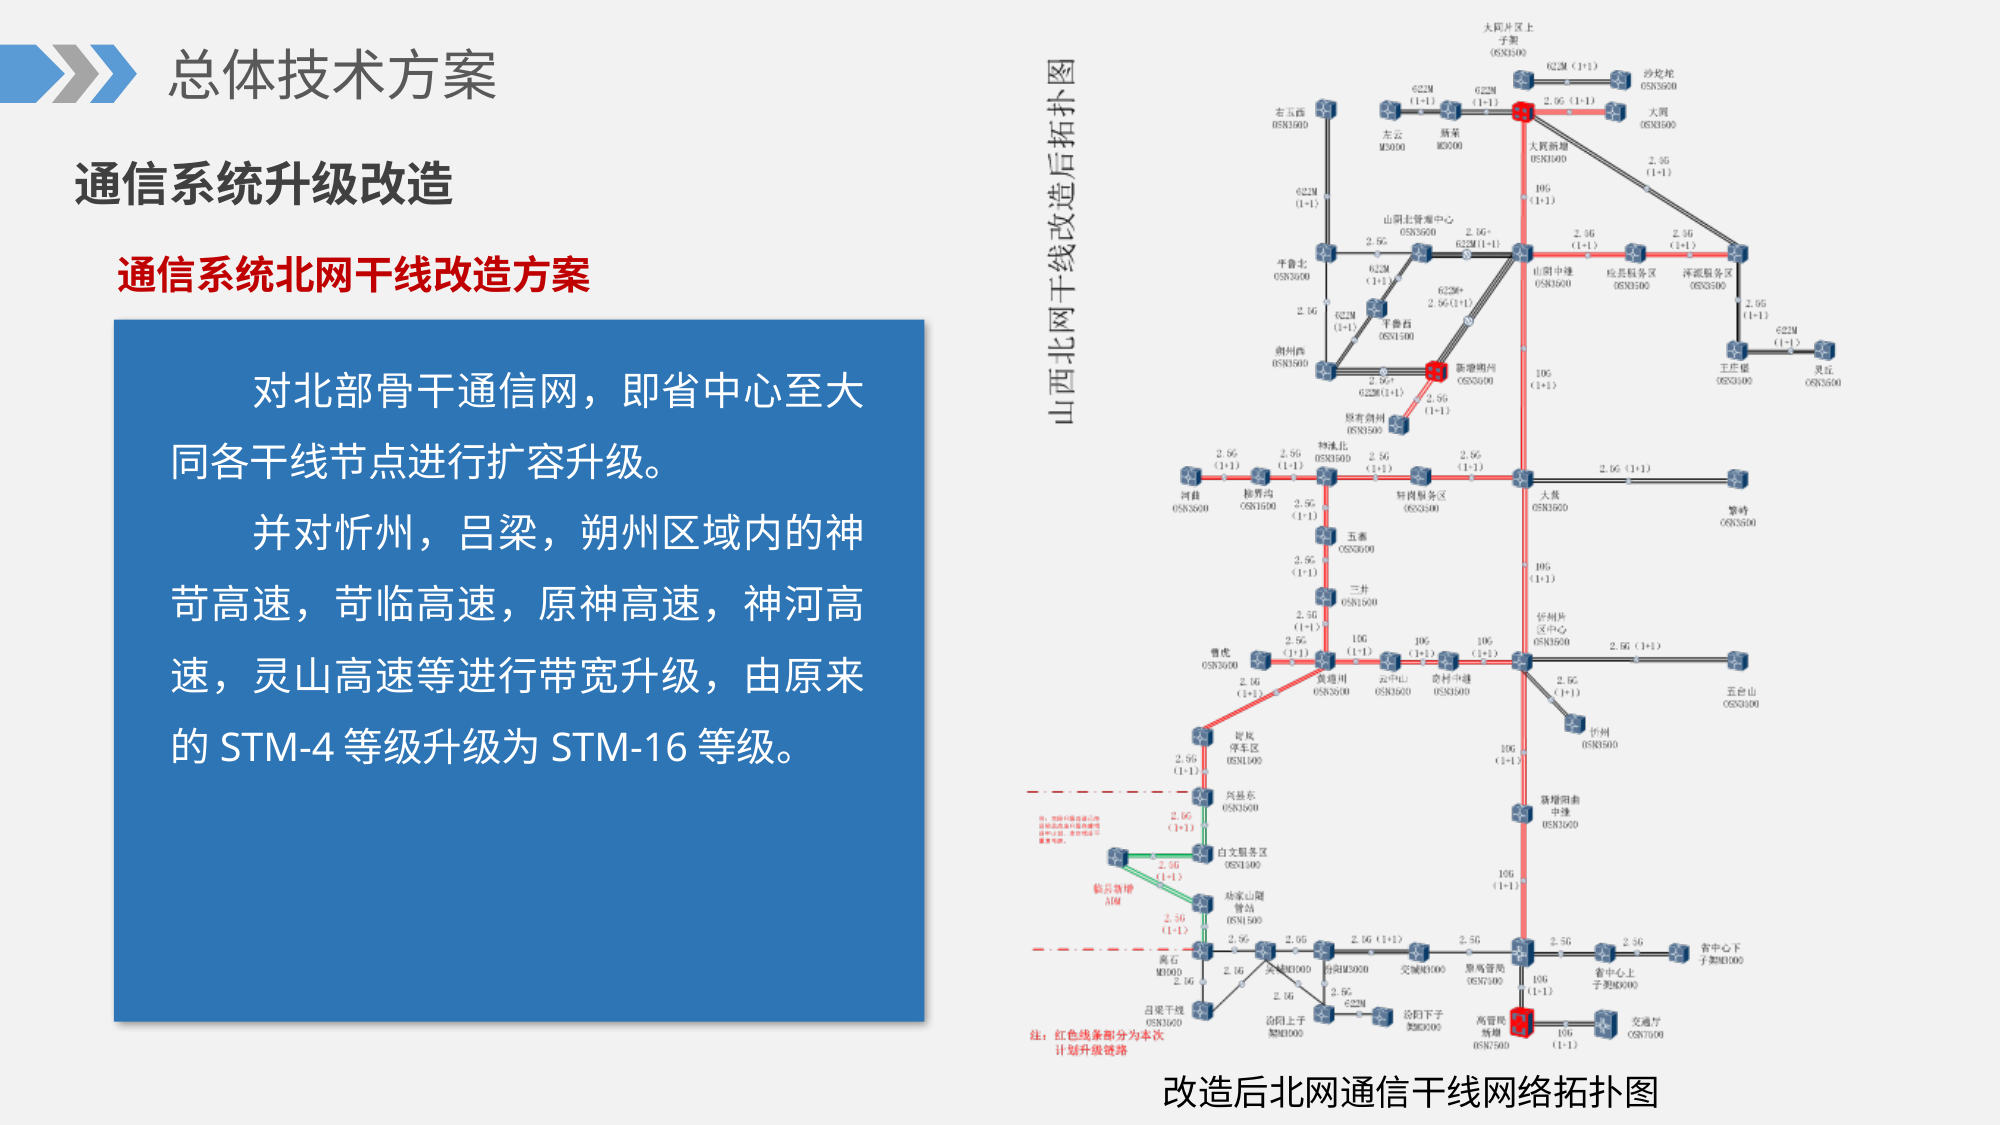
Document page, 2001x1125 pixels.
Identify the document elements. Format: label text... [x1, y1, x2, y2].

text_box 通信系统升级改造 [59, 118, 832, 219]
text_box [0, 33, 600, 116]
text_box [1019, 11, 1863, 1122]
text_box 对北部骨干通信网，即省中心至大同各干线节点进行扩容升级。 并对忻州，吕梁，朔州区域内的神苛高速，苛临高速，原神高速，神河高速，灵山高速等进行带宽升级，由原来的STM-4等级升级为STM-16等级。 [156, 335, 880, 777]
text_box 通信系统北网干线改造方案 [102, 218, 876, 320]
text_box [113, 319, 925, 1023]
